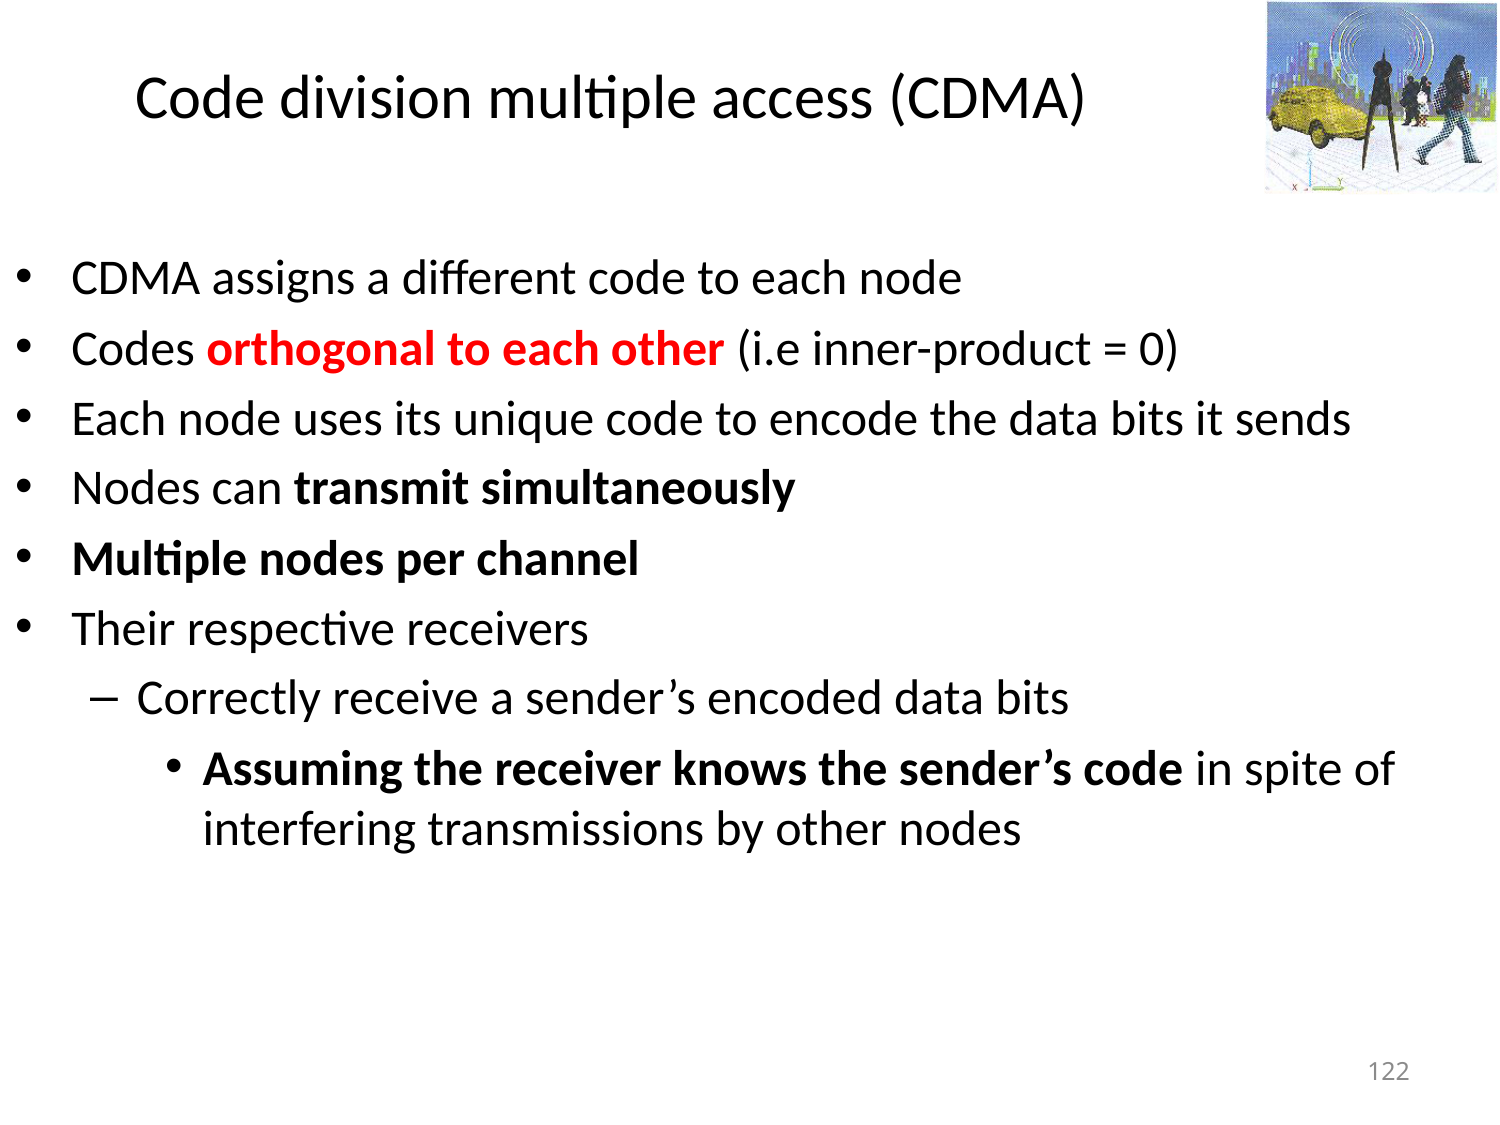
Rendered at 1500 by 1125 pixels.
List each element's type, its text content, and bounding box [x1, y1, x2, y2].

picture [1262, 0, 1500, 195]
list CDMA assigns a different code to each node Codes orthogonal to each other (i.e inner-product = 0) Each node uses its unique code to encode the data bits it sends Nodes can transmit simultaneously Multiple nodes per channel Their respective receivers Correctly receive a sender’s encoded data bits Assuming the receiver knows the sender’s code in spite of interfering transmissions by other nodes [0, 237, 1500, 875]
title Code division multiple access (CDMA) [0, 0, 1288, 188]
slide_number 122 [1074, 1042, 1425, 1103]
